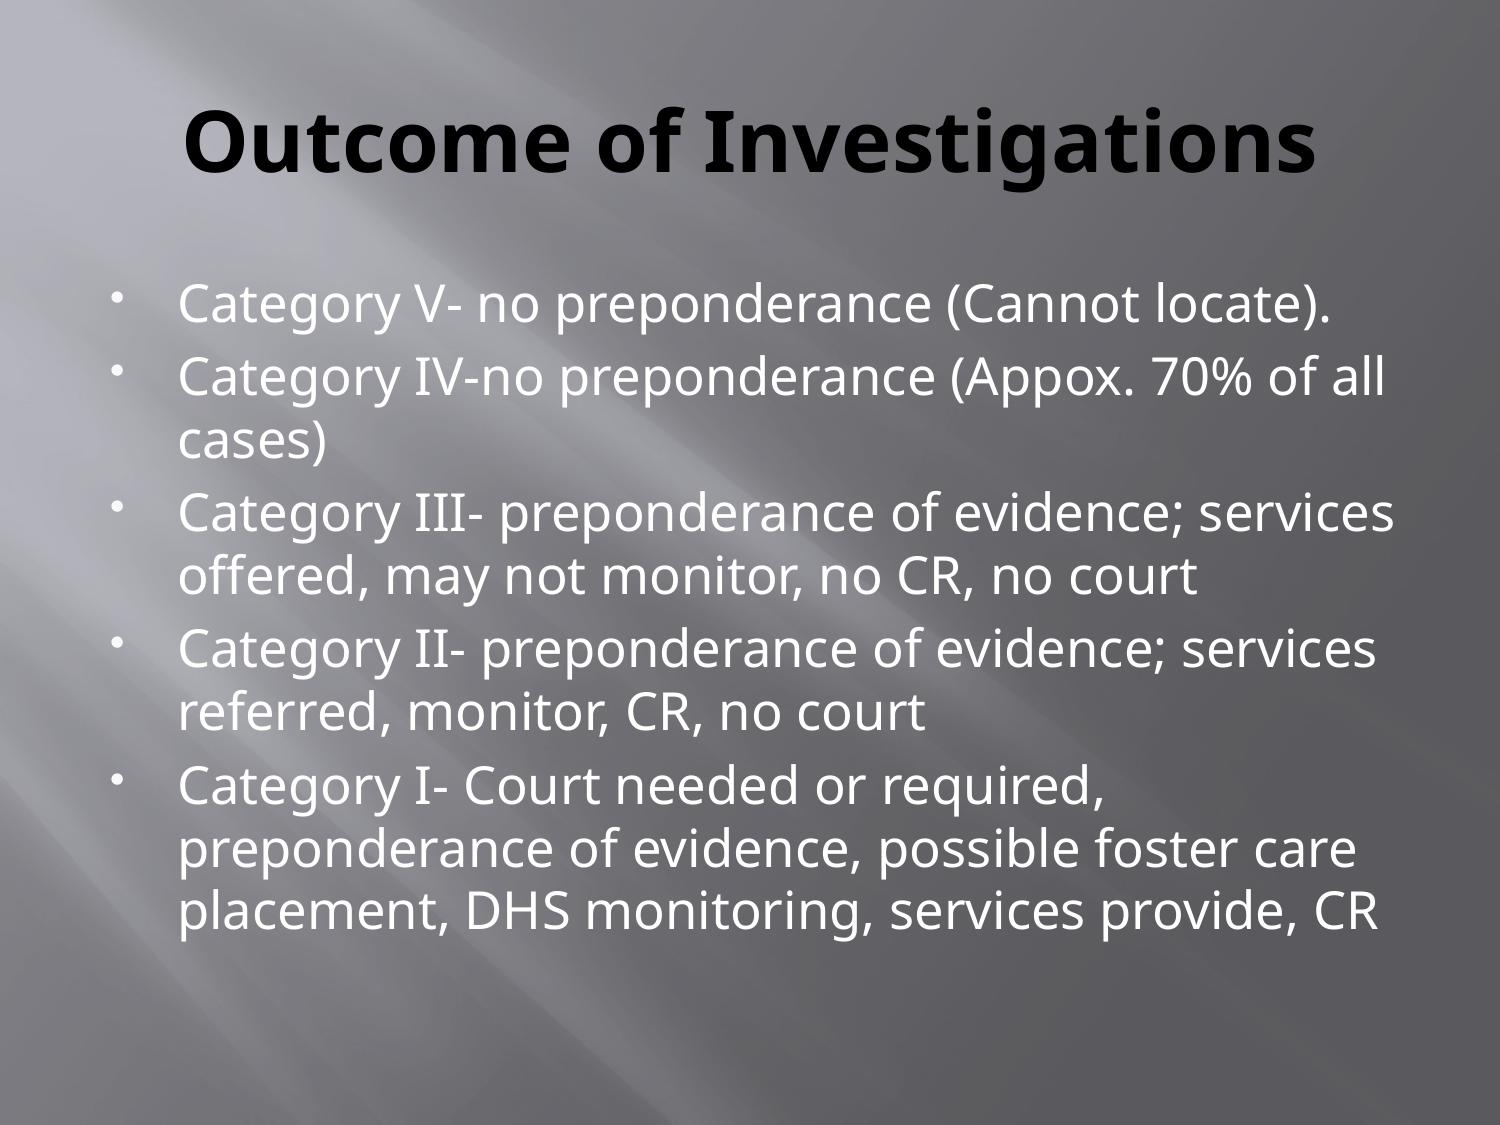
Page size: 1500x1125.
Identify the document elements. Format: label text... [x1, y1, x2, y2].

title Outcome of Investigations [75, 45, 1425, 233]
list Category V- no preponderance (Cannot locate). Category IV-no preponderance (Appox. 70% of all cases) Category III- preponderance of evidence; services offered, may not monitor, no CR, no court Category II- preponderance of evidence; services referred, monitor, CR, no court Category I- Court needed or required, preponderance of evidence, possible foster care placement, DHS monitoring, services provide, CR [75, 262, 1425, 1035]
